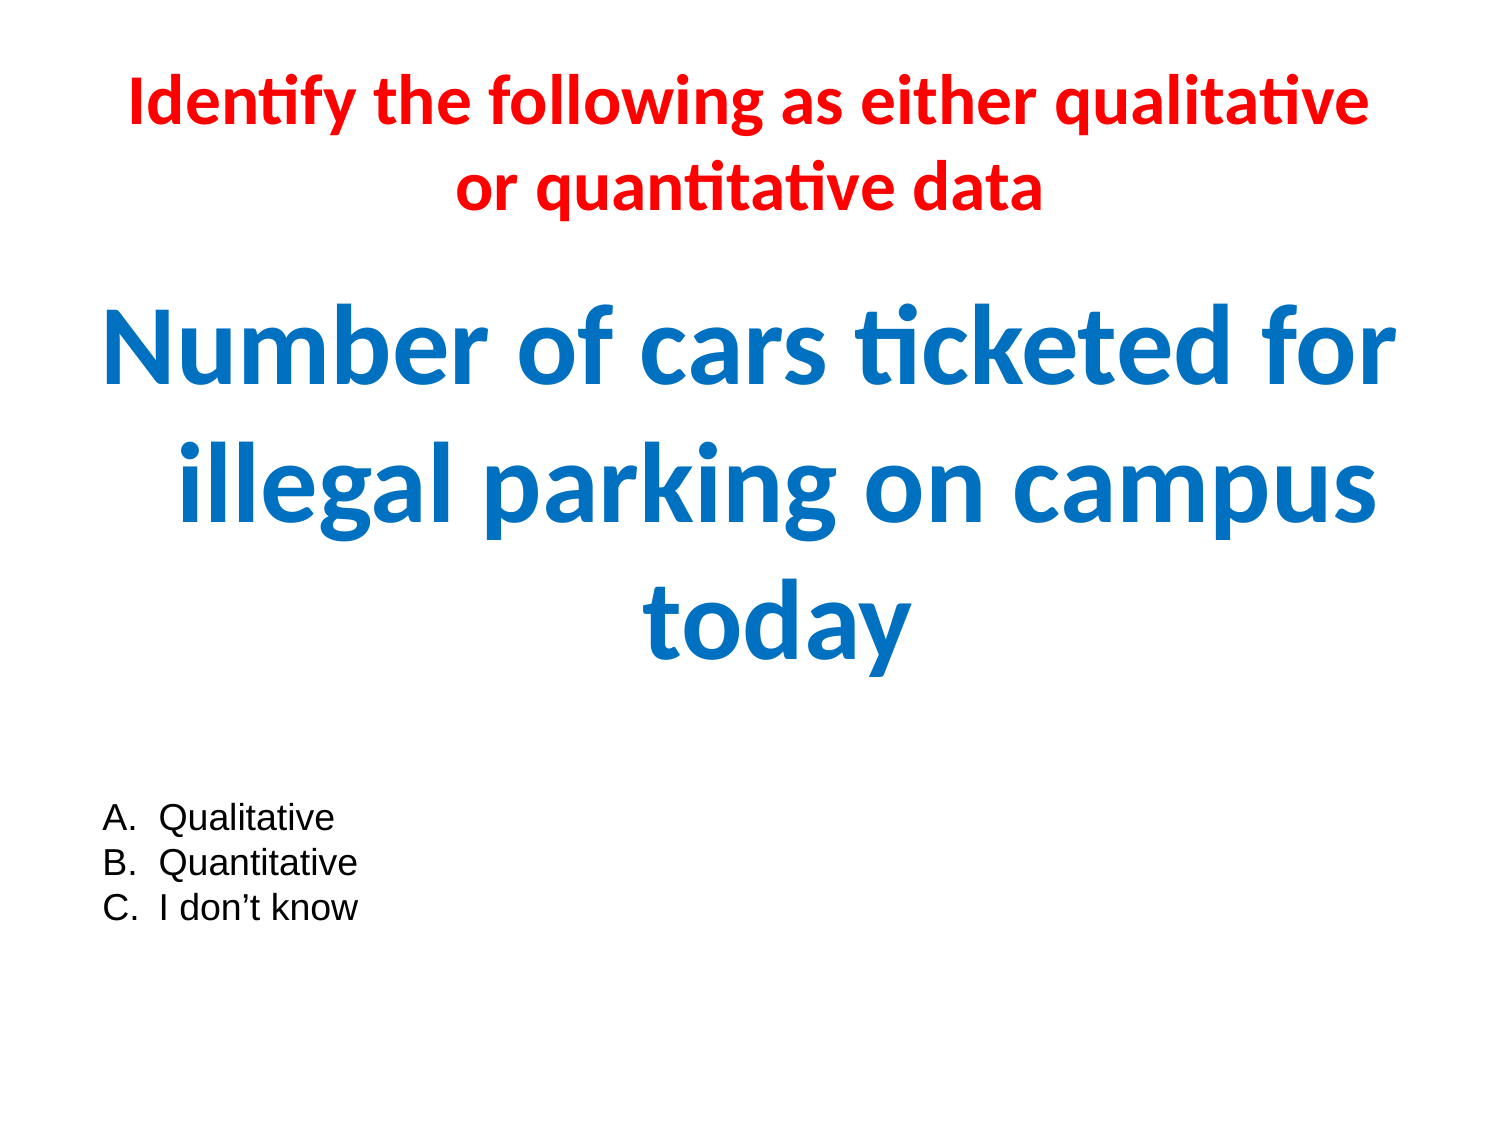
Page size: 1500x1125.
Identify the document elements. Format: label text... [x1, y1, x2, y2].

list Number of cars ticketed for illegal parking on campus today [75, 262, 1425, 1005]
title Identify the following as either qualitative or quantitative data [75, 45, 1425, 233]
text_box Qualitative Quantitative I don’t know [87, 785, 463, 936]
